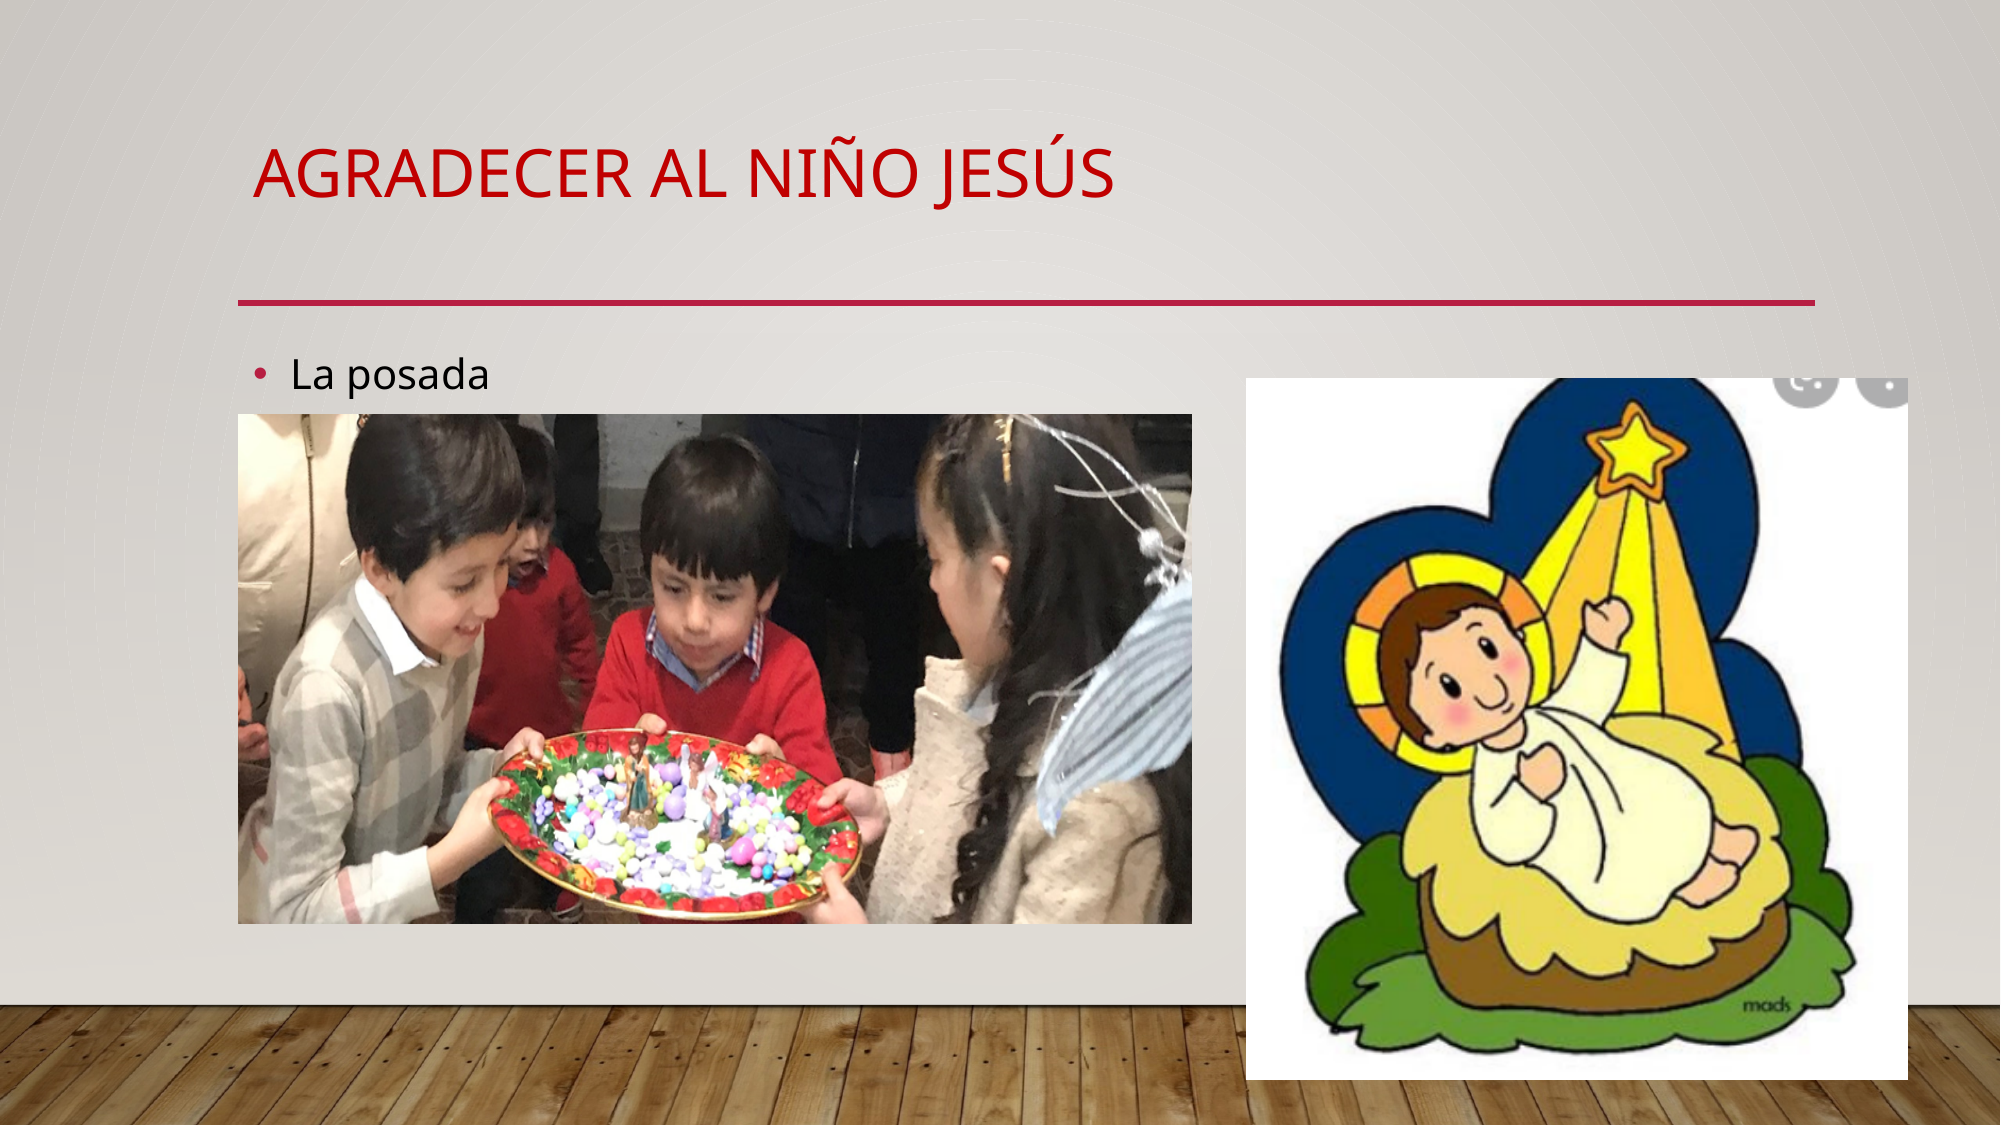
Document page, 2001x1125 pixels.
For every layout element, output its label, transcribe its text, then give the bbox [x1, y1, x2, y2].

picture [237, 413, 1193, 924]
title Agradecer al niño jesús [238, 131, 1814, 305]
picture [0, 378, 2000, 1125]
list La posada [238, 330, 1814, 897]
